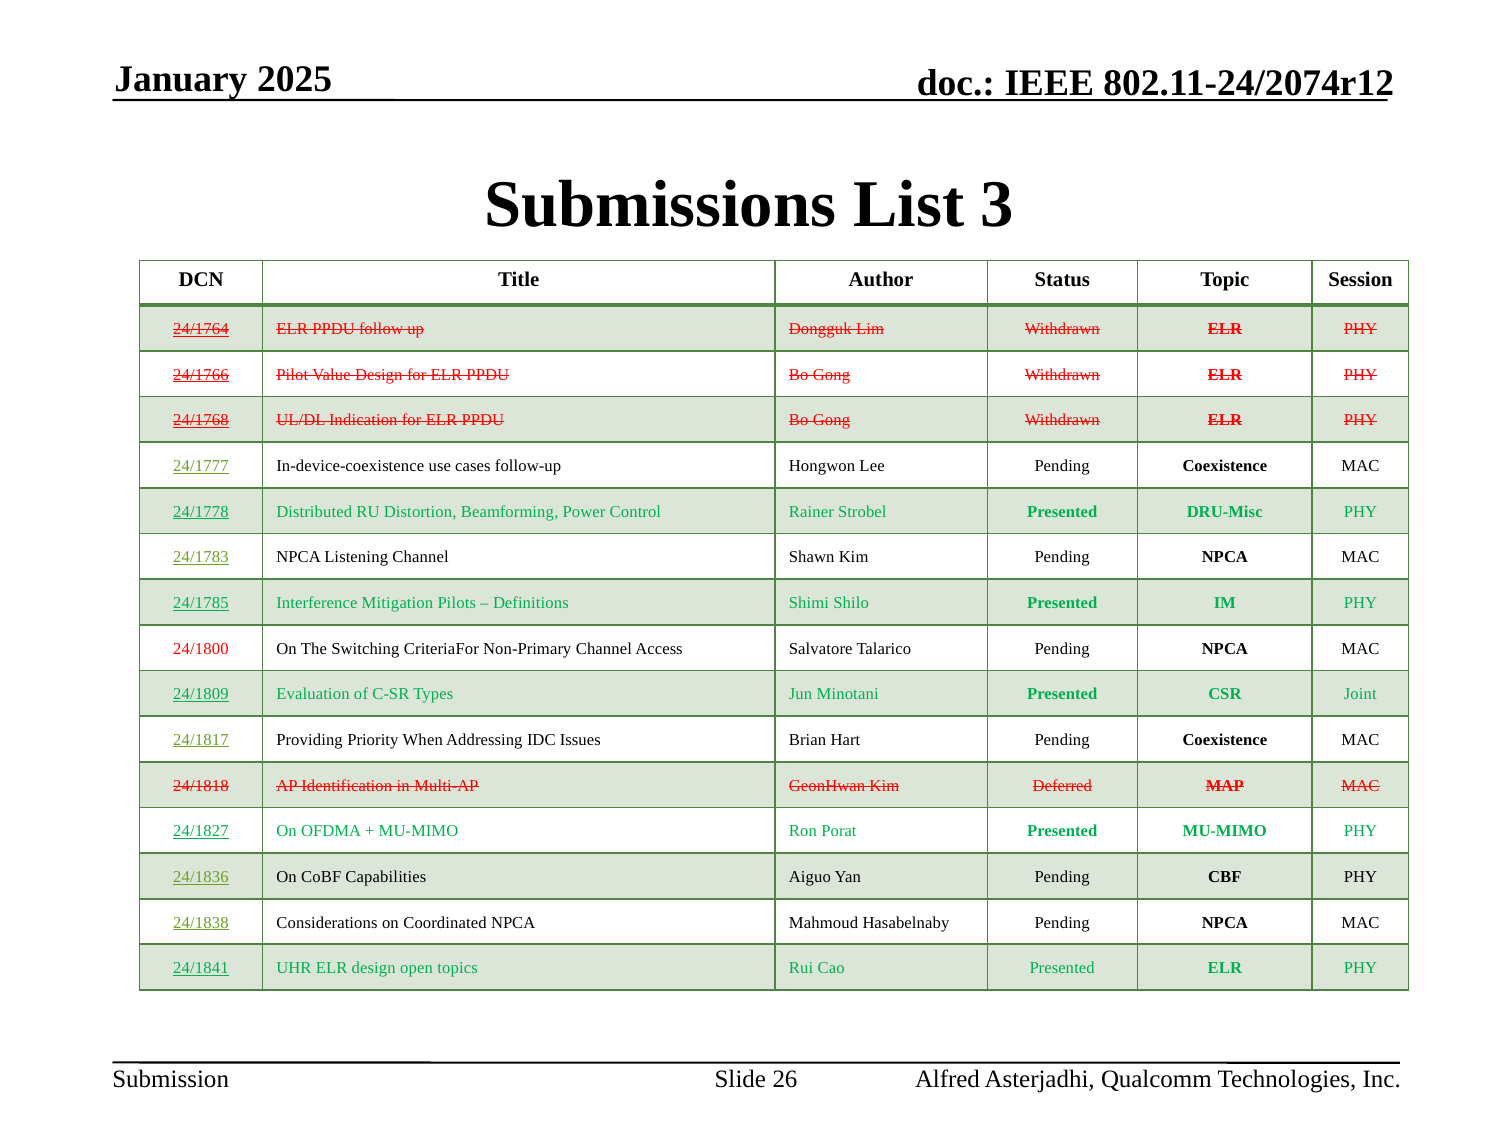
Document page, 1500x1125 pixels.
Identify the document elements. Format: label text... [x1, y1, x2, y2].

table_cell ELR [1138, 397, 1311, 441]
table_cell MAC [1313, 900, 1408, 943]
table_cell MAC [1313, 717, 1408, 761]
table_cell Presented [988, 489, 1137, 533]
table_cell Interference Mitigation Pilots – Definitions [263, 580, 774, 624]
table_cell 24/1764 [140, 307, 262, 350]
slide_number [114, 54, 423, 100]
table_cell 24/1817 [140, 717, 262, 761]
table_cell PHY [1313, 945, 1408, 989]
table_cell PHY [1313, 808, 1408, 852]
table_cell Deferred [988, 763, 1137, 807]
table_cell Aiguo Yan [776, 854, 987, 898]
table_cell MAC [1313, 443, 1408, 487]
table_cell MAP [1138, 763, 1311, 807]
table_cell 24/1768 [140, 397, 262, 441]
table_cell Pending [988, 854, 1137, 898]
table_cell Pending [988, 443, 1137, 487]
table_cell 24/1841 [140, 945, 262, 989]
table_cell NPCA [1138, 534, 1311, 578]
table_cell CBF [1138, 854, 1311, 898]
table_cell Dongguk Lim [776, 307, 987, 350]
table_cell Rui Cao [776, 945, 987, 989]
slide_number Slide 26 [712, 1061, 800, 1123]
table_cell Pending [988, 534, 1137, 578]
table_cell ELR PPDU follow up [263, 307, 774, 350]
table_header DCN [140, 261, 262, 303]
table_cell PHY [1313, 397, 1408, 441]
table_cell Withdrawn [988, 352, 1137, 396]
table_cell 24/1778 [140, 489, 262, 533]
table_cell Hongwon Lee [776, 443, 987, 487]
table_cell Pending [988, 626, 1137, 670]
table_cell In-device-coexistence use cases follow-up [263, 443, 774, 487]
table_cell Distributed RU Distortion, Beamforming, Power Control [263, 489, 774, 533]
table_cell 24/1785 [140, 580, 262, 624]
table_cell GeonHwan Kim [776, 763, 987, 807]
table_cell On CoBF Capabilities [263, 854, 774, 898]
table_cell 24/1783 [140, 534, 262, 578]
table_cell Pending [988, 717, 1137, 761]
table_cell UL/DL Indication for ELR PPDU [263, 397, 774, 441]
table_cell MAC [1313, 763, 1408, 807]
table_cell 24/1809 [140, 671, 262, 715]
table_cell PHY [1313, 854, 1408, 898]
table_cell Pilot Value Design for ELR PPDU [263, 352, 774, 396]
table_cell Presented [988, 945, 1137, 989]
table_cell Shimi Shilo [776, 580, 987, 624]
table_cell 24/1836 [140, 854, 262, 898]
table_header Author [776, 261, 987, 303]
table_cell ELR [1138, 352, 1311, 396]
table_cell Bo Gong [776, 397, 987, 441]
table_cell Rainer Strobel [776, 489, 987, 533]
table_cell Presented [988, 580, 1137, 624]
table_cell Presented [988, 808, 1137, 852]
table_cell 24/1800 [140, 626, 262, 670]
table_cell Considerations on Coordinated NPCA [263, 900, 774, 943]
table_cell ELR [1138, 307, 1311, 350]
table_cell NPCA [1138, 626, 1311, 670]
table_header Topic [1138, 261, 1311, 303]
table_cell 24/1777 [140, 443, 262, 487]
table_cell NPCA Listening Channel [263, 534, 774, 578]
table_cell Withdrawn [988, 397, 1137, 441]
table_cell On The Switching Criteria​For Non-Primary Channel Access [263, 626, 774, 670]
footer Alfred Asterjadhi, Qualcomm Technologies, Inc. [878, 1061, 1402, 1093]
table_cell MAC [1313, 626, 1408, 670]
table_cell PHY [1313, 307, 1408, 350]
table_cell 24/1766 [140, 352, 262, 396]
table_cell PHY [1313, 352, 1408, 396]
table_cell Withdrawn [988, 307, 1137, 350]
table_cell AP Identification in Multi-AP [263, 763, 774, 807]
table_cell NPCA [1138, 900, 1311, 943]
table_cell PHY [1313, 580, 1408, 624]
table_cell Coexistence [1138, 717, 1311, 761]
table_header Session [1313, 261, 1408, 303]
table_cell IM [1138, 580, 1311, 624]
table_cell Brian Hart [776, 717, 987, 761]
table_cell Jun Minotani [776, 671, 987, 715]
table_cell Presented [988, 671, 1137, 715]
table_cell Coexistence [1138, 443, 1311, 487]
title Submissions List 3 [112, 112, 1388, 288]
table_cell 24/1818 [140, 763, 262, 807]
table_cell Mahmoud Hasabelnaby [776, 900, 987, 943]
table_cell ELR [1138, 945, 1311, 989]
table_cell MU-MIMO [1138, 808, 1311, 852]
table_cell Evaluation of C-SR Types [263, 671, 774, 715]
table_cell Bo Gong [776, 352, 987, 396]
table_cell PHY [1313, 489, 1408, 533]
table_cell Salvatore Talarico [776, 626, 987, 670]
table_cell MAC [1313, 534, 1408, 578]
table_cell UHR ELR design open topics [263, 945, 774, 989]
table_cell 24/1827 [140, 808, 262, 852]
table_cell Providing Priority When Addressing IDC Issues [263, 717, 774, 761]
table_cell Ron Porat [776, 808, 987, 852]
table_cell 24/1838 [140, 900, 262, 943]
table_cell Pending [988, 900, 1137, 943]
table_cell DRU-Misc [1138, 489, 1311, 533]
table_header Status [988, 261, 1137, 303]
table_cell On OFDMA + MU-MIMO [263, 808, 774, 852]
table_cell Joint [1313, 671, 1408, 715]
table_cell CSR [1138, 671, 1311, 715]
table_header Title [263, 261, 774, 303]
table_cell Shawn Kim [776, 534, 987, 578]
